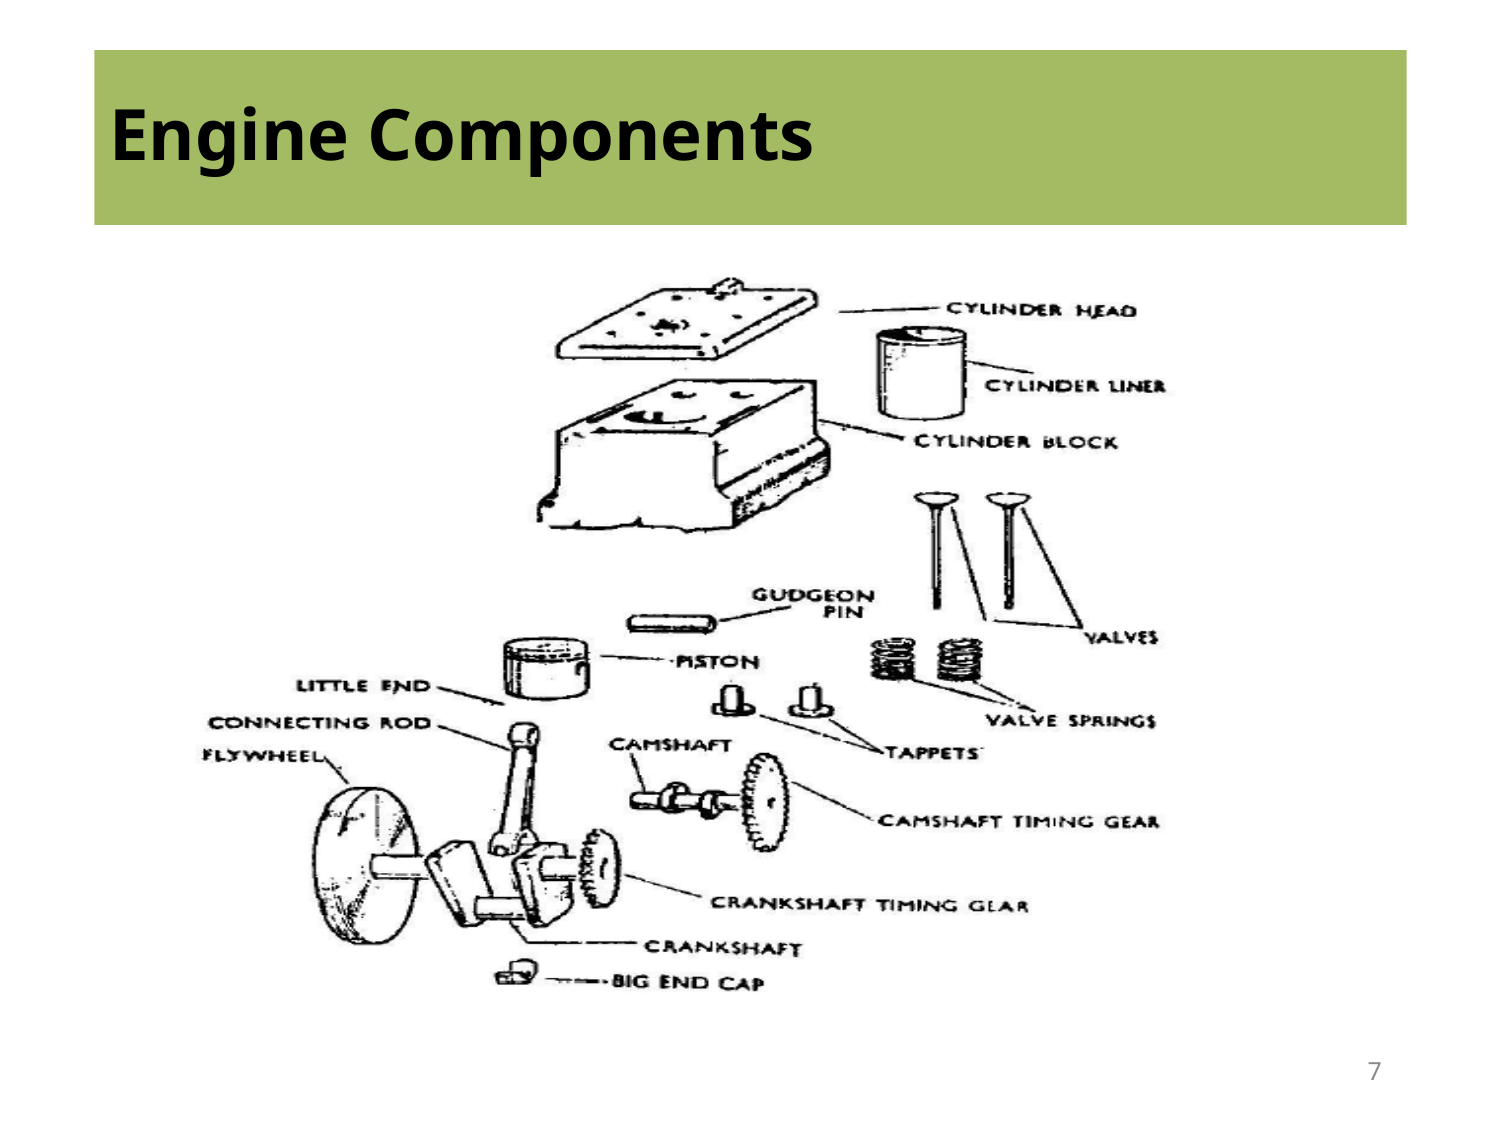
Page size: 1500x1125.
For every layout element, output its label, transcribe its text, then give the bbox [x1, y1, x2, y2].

slide_number 7 [1059, 1042, 1397, 1103]
picture [137, 262, 1338, 1007]
title Engine Components [94, 50, 1407, 225]
